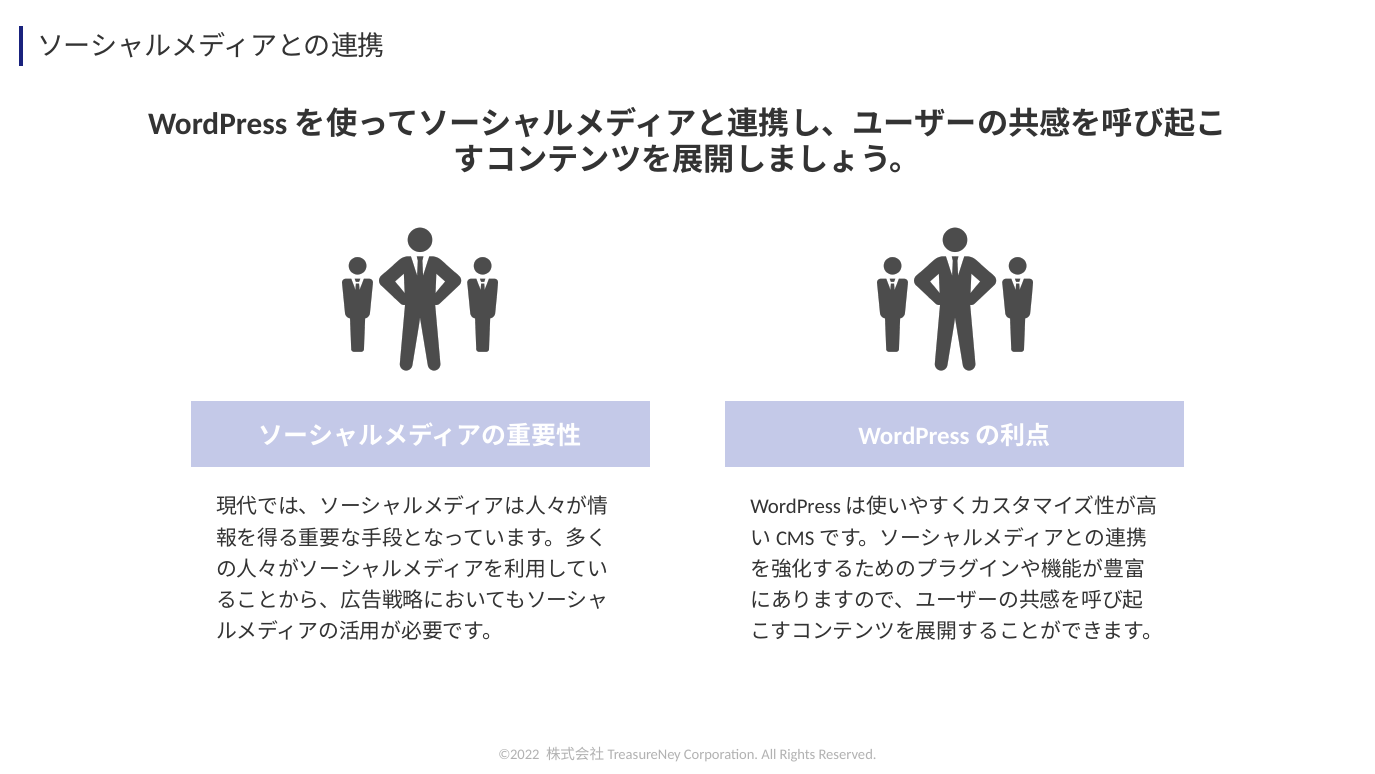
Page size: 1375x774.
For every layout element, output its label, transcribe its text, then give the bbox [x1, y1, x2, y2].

picture [877, 221, 1033, 377]
picture [191, 401, 650, 722]
text_box ソーシャルメディアとの連携 [23, 27, 865, 56]
text_box WordPressを使ってソーシャルメディアと連携し、ユーザーの共感を呼び起こすコンテンツを展開しましょう。 [130, 101, 1244, 180]
picture [342, 221, 498, 377]
picture [725, 401, 1184, 722]
picture [19, 26, 23, 66]
text_box ©2022 株式会社TreasureNey Corporation. All Rights Reserved. [334, 738, 1041, 766]
